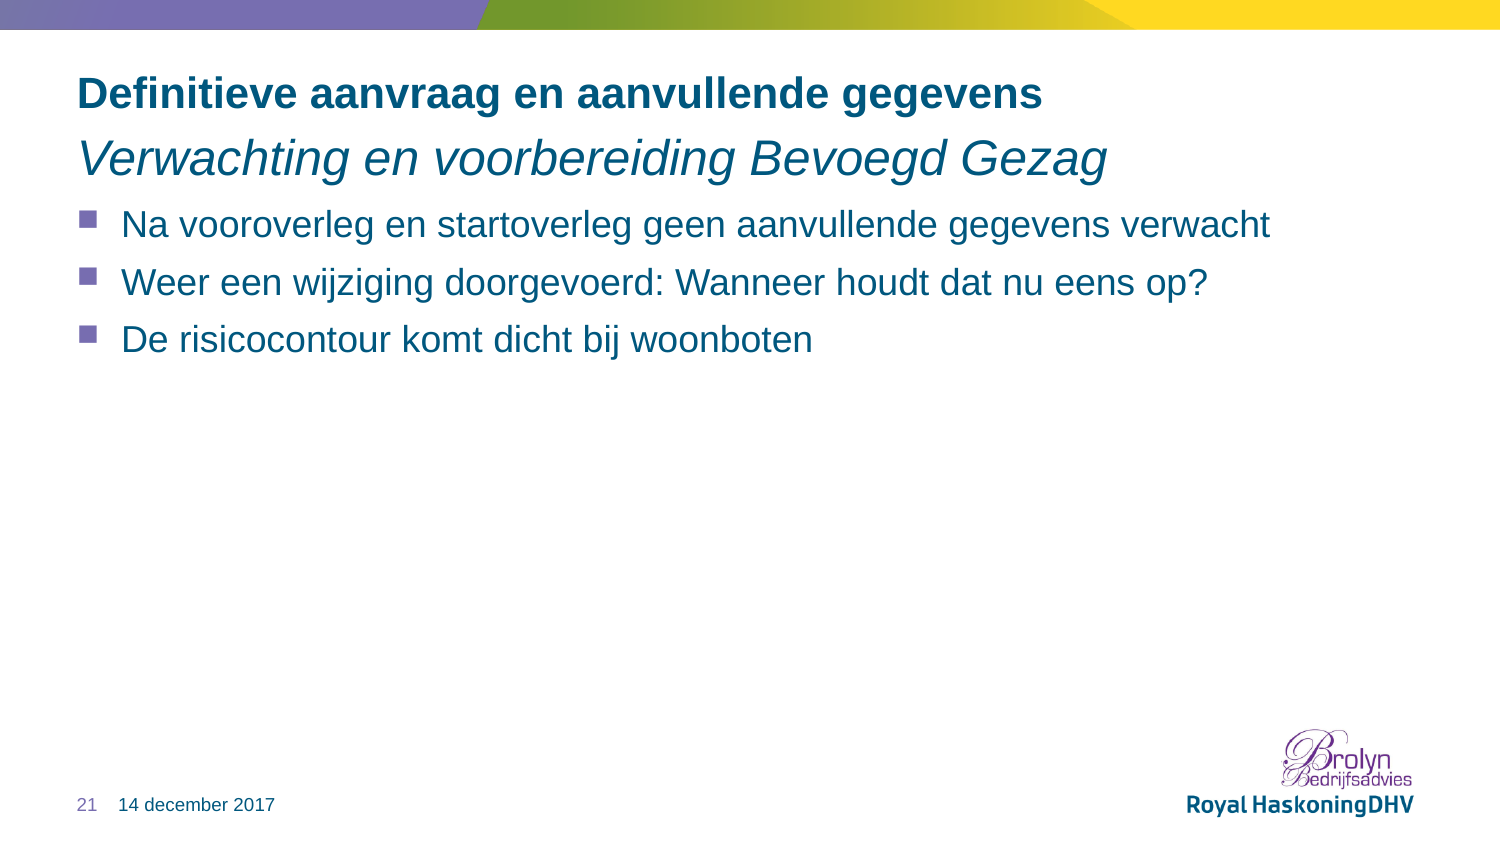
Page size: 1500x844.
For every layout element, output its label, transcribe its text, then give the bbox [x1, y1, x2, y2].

slide_number 21 [76, 792, 107, 815]
list Verwachting en voorbereiding Bevoegd Gezag [76, 133, 1418, 187]
picture [1186, 794, 1415, 818]
picture [0, 0, 1500, 30]
picture [1281, 728, 1412, 790]
title Definitieve aanvraag en aanvullende gegevens [76, 57, 1418, 125]
list Na vooroverleg en startoverleg geen aanvullende gegevens verwacht Weer een wijziging doorgevoerd: Wanneer houdt dat nu eens op? De risicocontour komt dicht bij woonboten [76, 200, 1418, 768]
